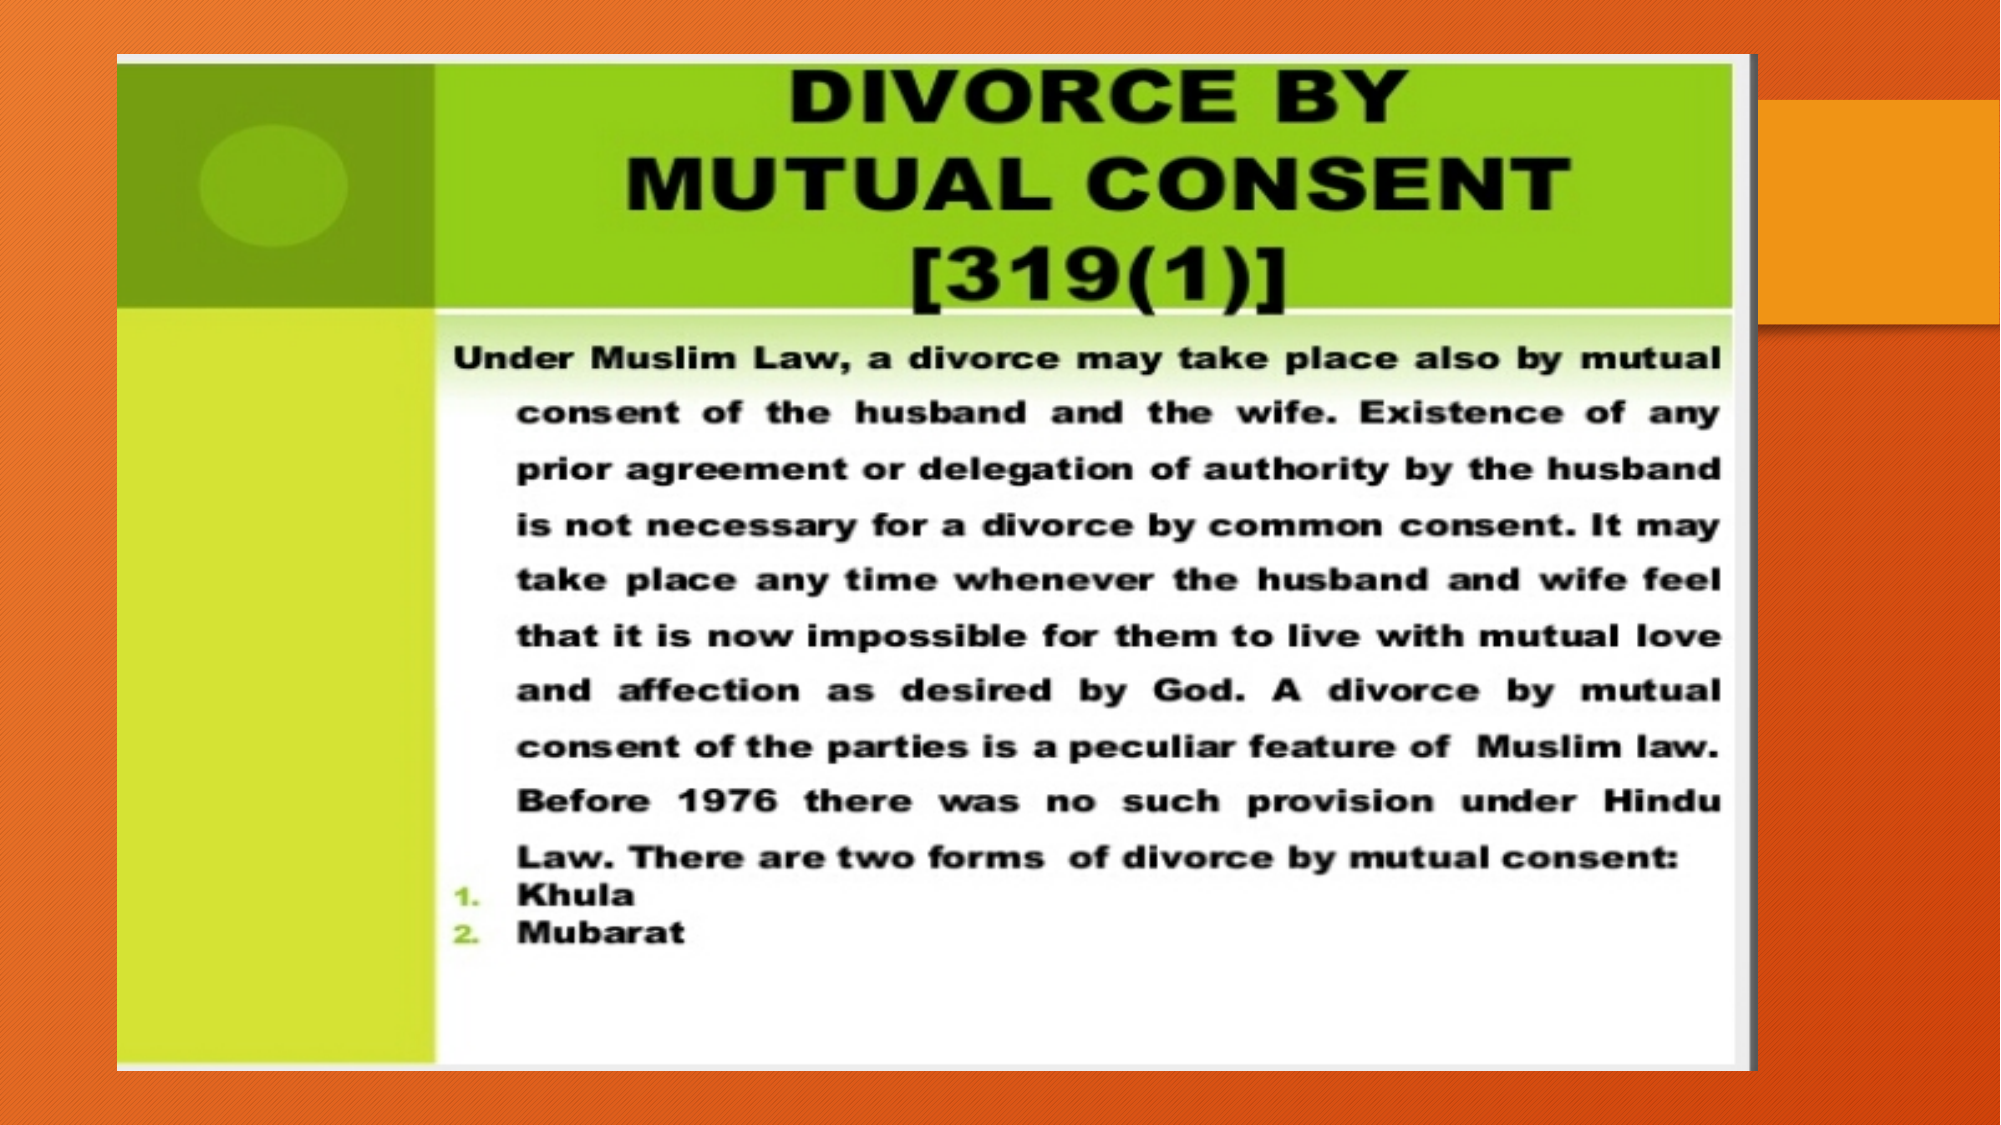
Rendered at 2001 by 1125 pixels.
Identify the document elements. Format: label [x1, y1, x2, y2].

picture [116, 54, 2000, 1071]
